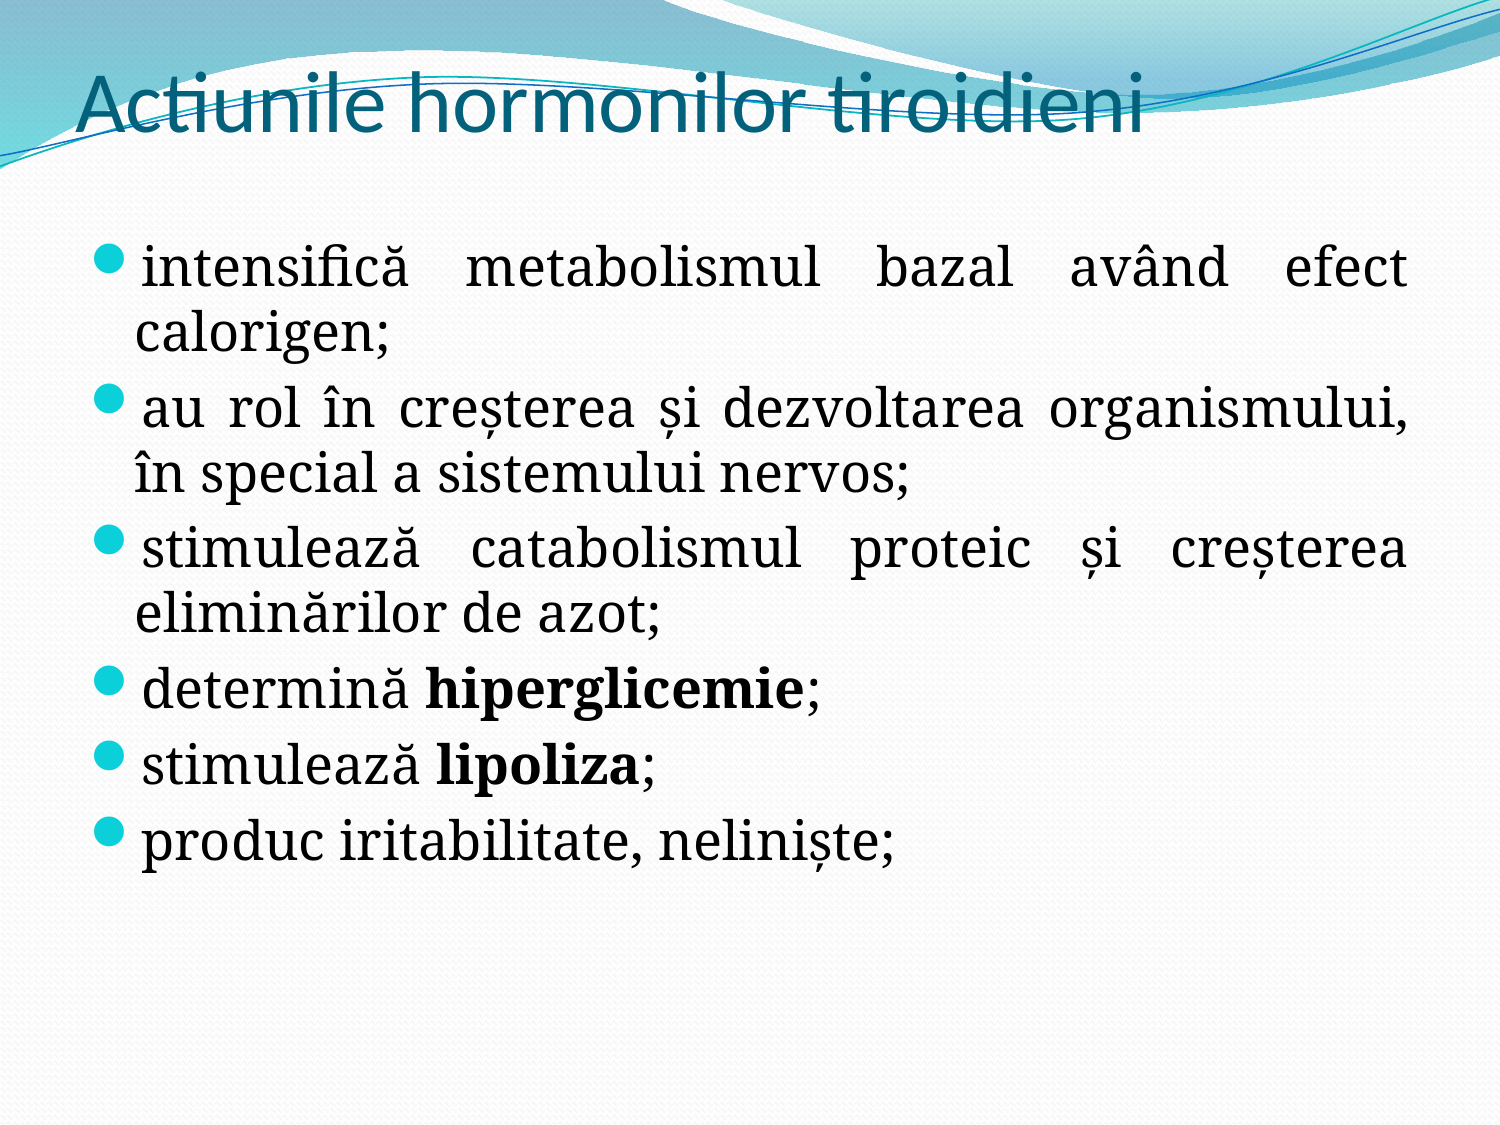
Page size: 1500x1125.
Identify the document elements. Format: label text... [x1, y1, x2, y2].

list intensifică metabolismul bazal având efect calorigen; au rol în creșterea și dezvoltarea organismului, în special a sistemului nervos; stimulează catabolismul proteic și creșterea eliminărilor de azot; determină hiperglicemie; stimulează lipoliza; produc iritabilitate, neliniște; [75, 224, 1425, 1038]
title Actiunile hormonilor tiroidieni [75, 37, 1425, 150]
